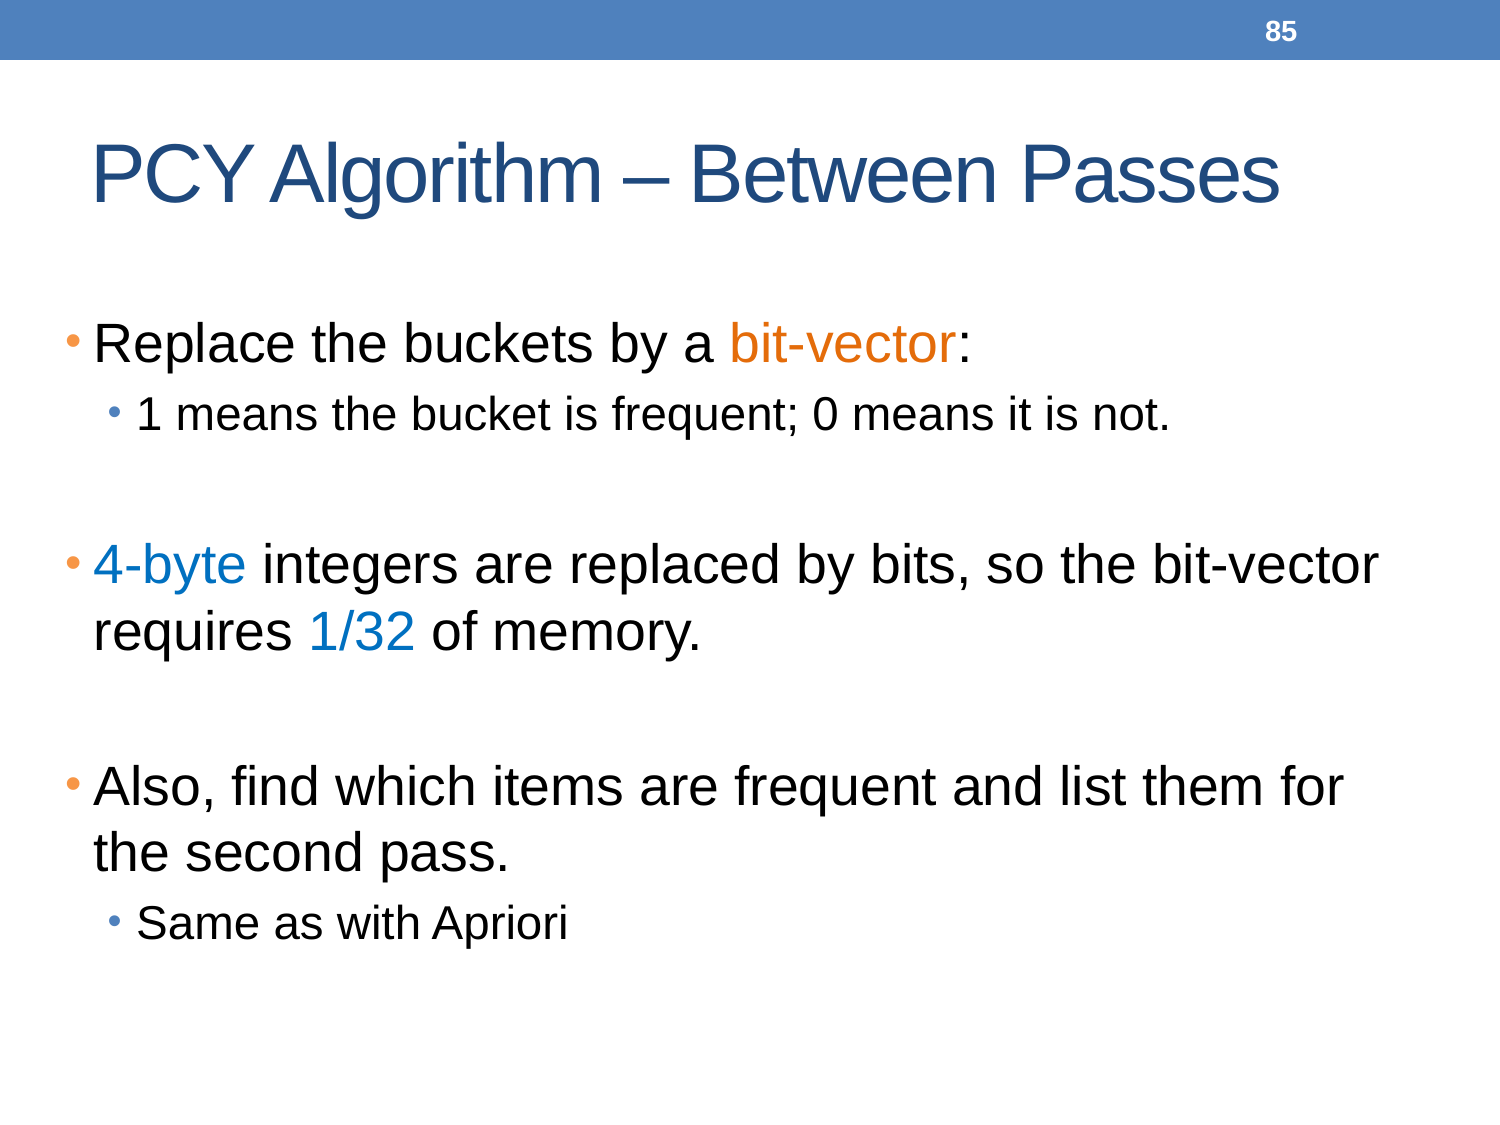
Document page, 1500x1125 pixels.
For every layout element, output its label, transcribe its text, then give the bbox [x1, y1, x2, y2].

title PCY Algorithm – Between Passes [75, 87, 1425, 250]
list Replace the buckets by a bit-vector: 1 means the bucket is frequent; 0 means it is not. 4-byte integers are replaced by bits, so the bit-vector requires 1/32 of memory. Also, find which items are frequent and list them for the second pass. Same as with Apriori [50, 299, 1425, 963]
slide_number 85 [1250, 3, 1425, 57]
